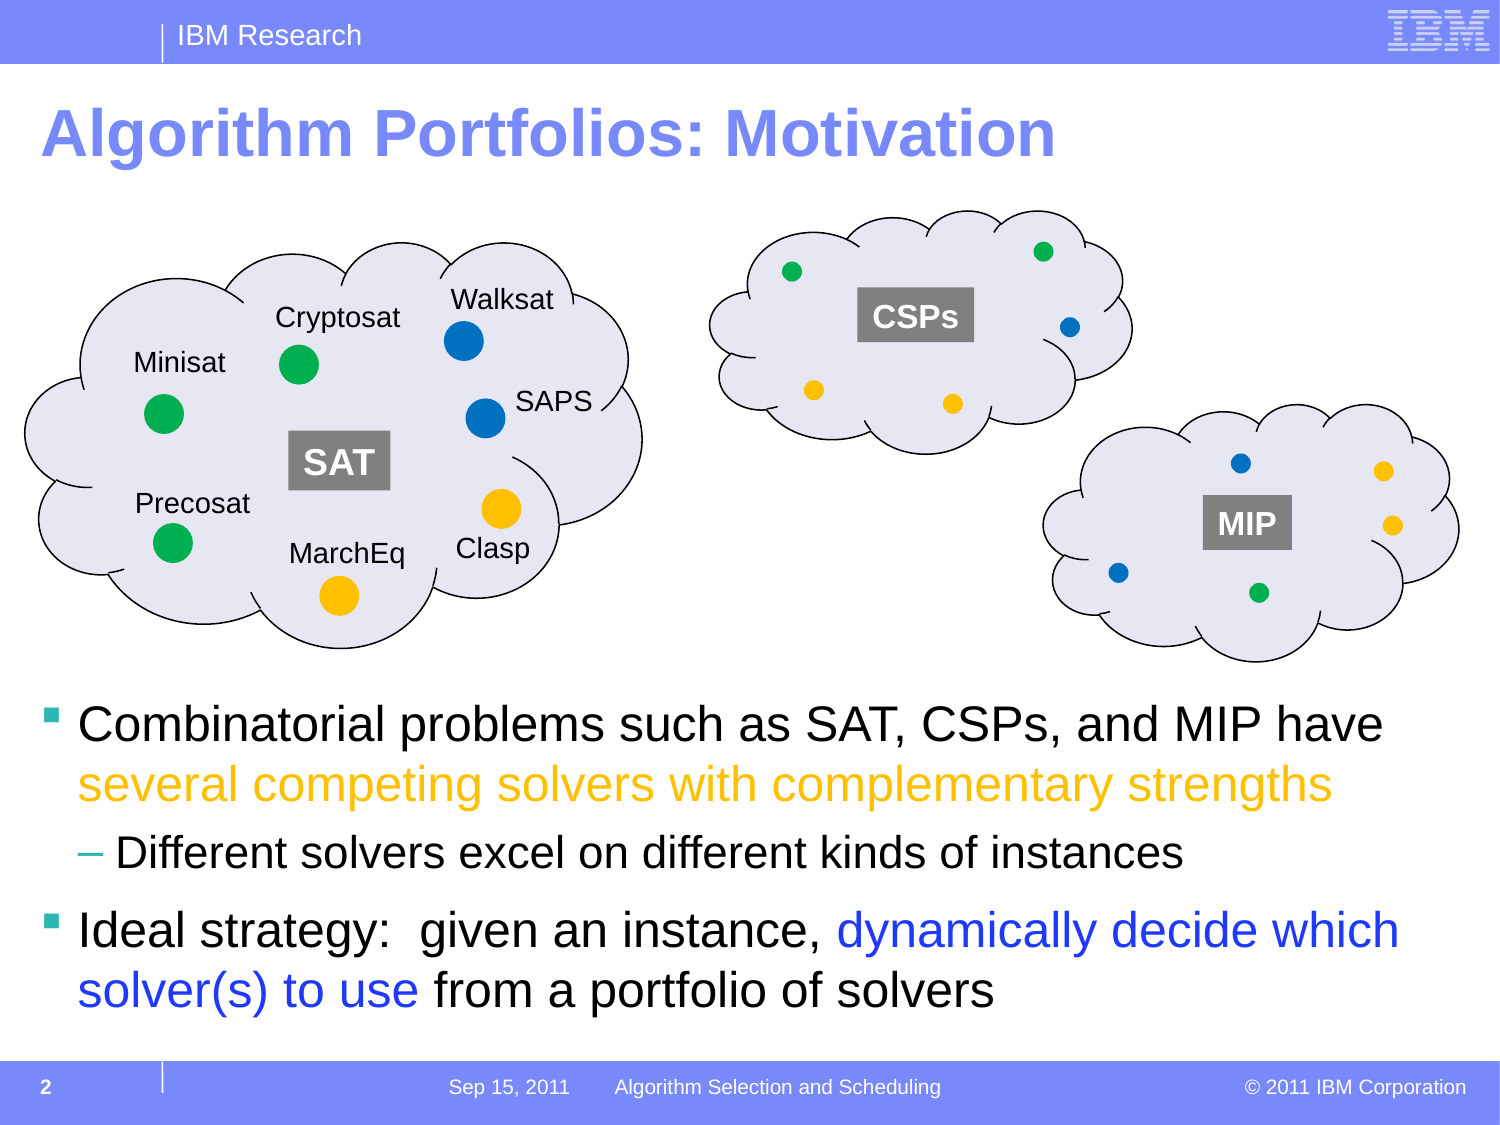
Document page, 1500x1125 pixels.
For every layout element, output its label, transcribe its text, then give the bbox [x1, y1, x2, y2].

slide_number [310, 1066, 1080, 1120]
slide_number 2 [25, 1066, 191, 1120]
list Combinatorial problems such as SAT, CSPs, and MIP have several competing solvers with complementary strengths Different solvers excel on different kinds of instances Ideal strategy: given an instance, dynamically decide which solver(s) to use from a portfolio of solvers [25, 683, 1482, 1046]
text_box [1043, 403, 1459, 662]
picture [1388, 10, 1491, 51]
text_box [25, 241, 643, 648]
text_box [709, 209, 1133, 454]
title Algorithm Portfolios: Motivation [25, 97, 1482, 179]
